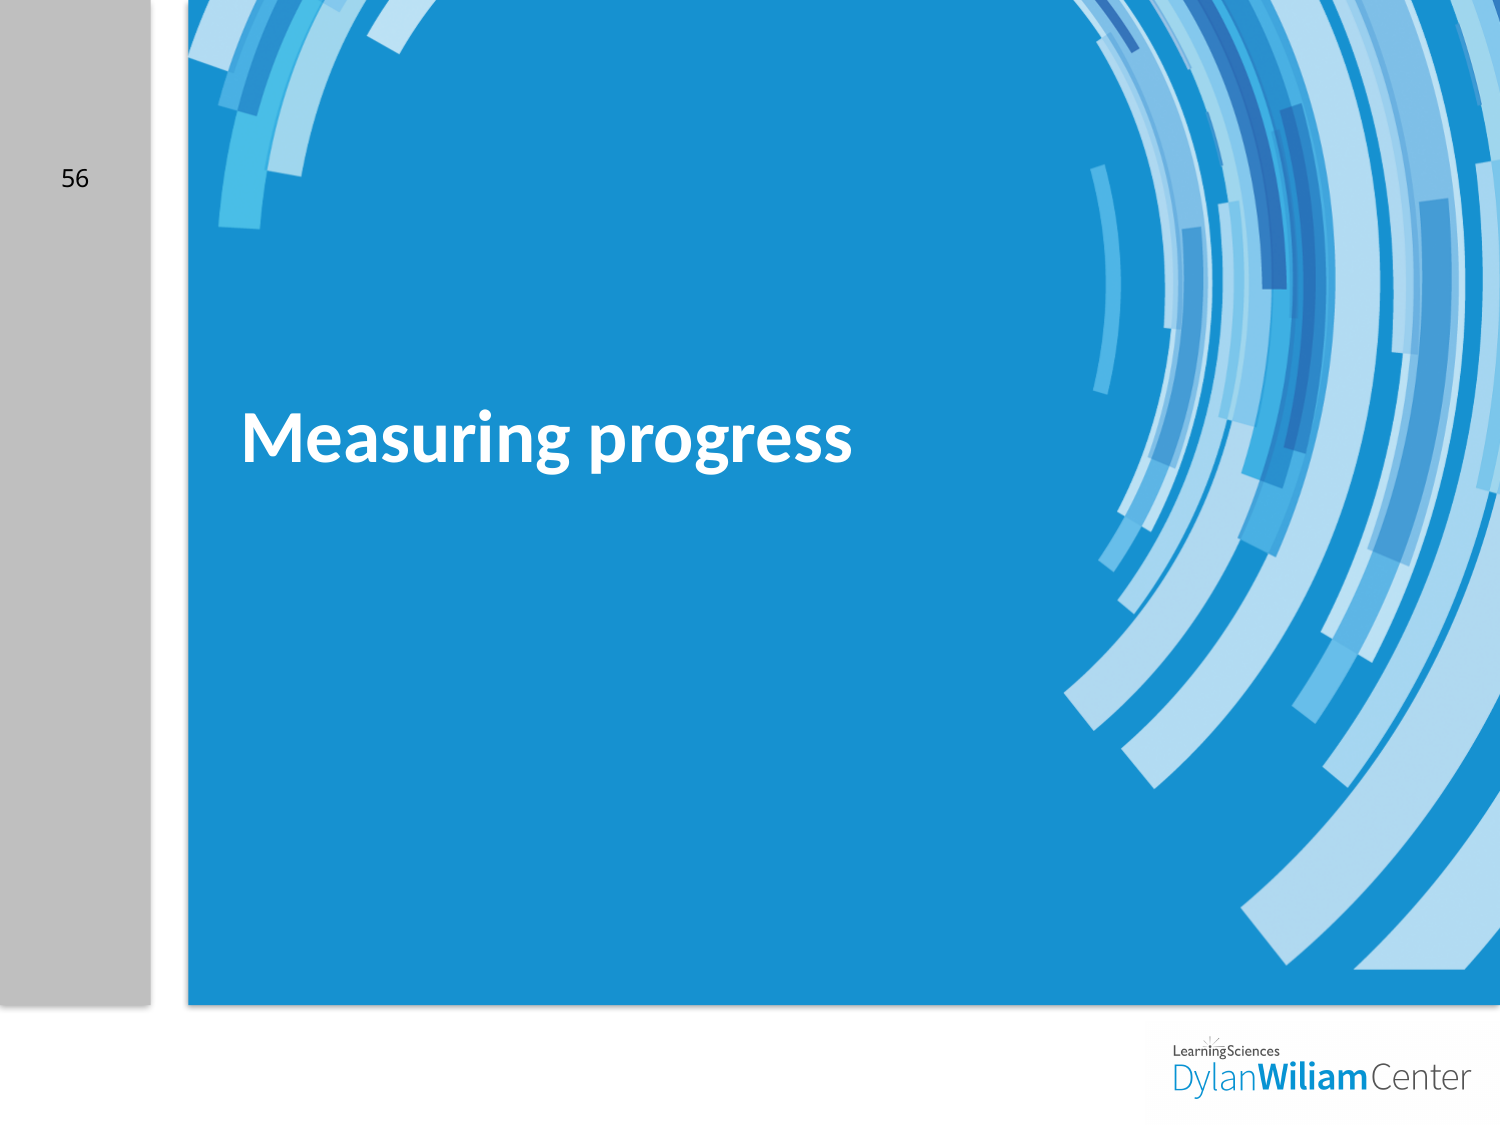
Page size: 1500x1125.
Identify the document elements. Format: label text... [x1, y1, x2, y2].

table_cell 20 [0, 0, 1500, 1125]
title Measuring progress [225, 275, 1022, 591]
picture [1145, 1021, 1500, 1125]
picture [188, 0, 1500, 1006]
slide_number 56 [0, 160, 151, 199]
